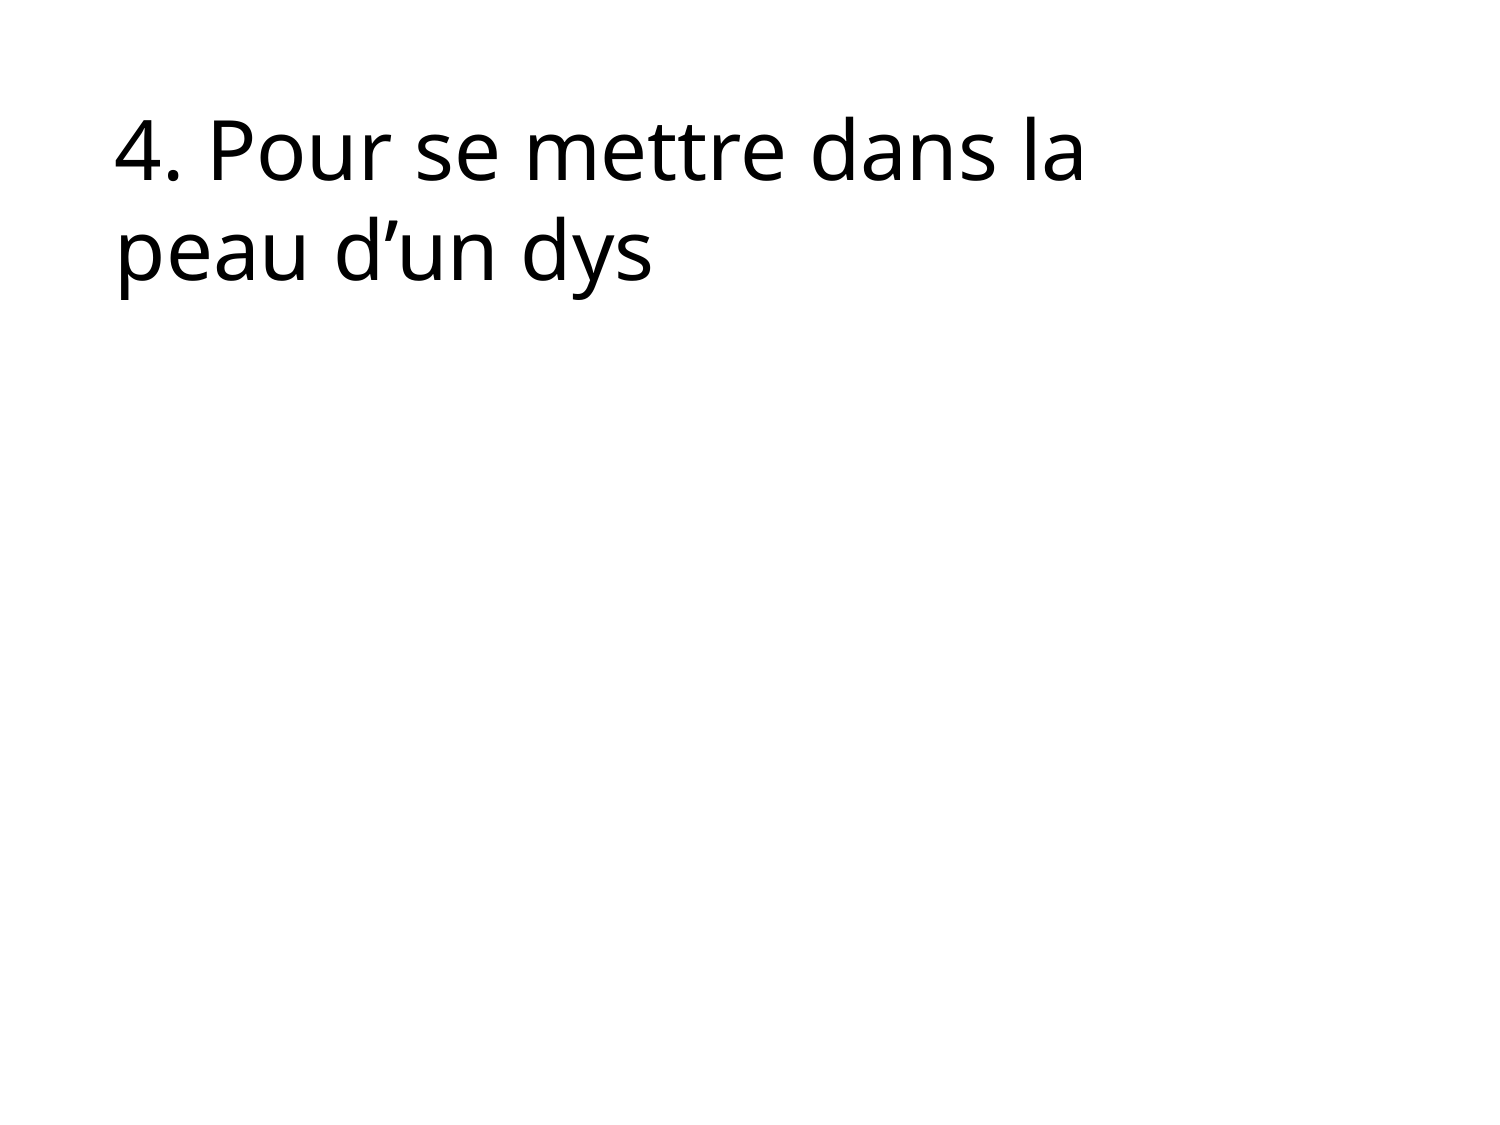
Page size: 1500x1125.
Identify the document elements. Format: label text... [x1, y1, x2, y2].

text_box 4. Pour se mettre dans la peau d’un dys [100, 89, 1270, 485]
